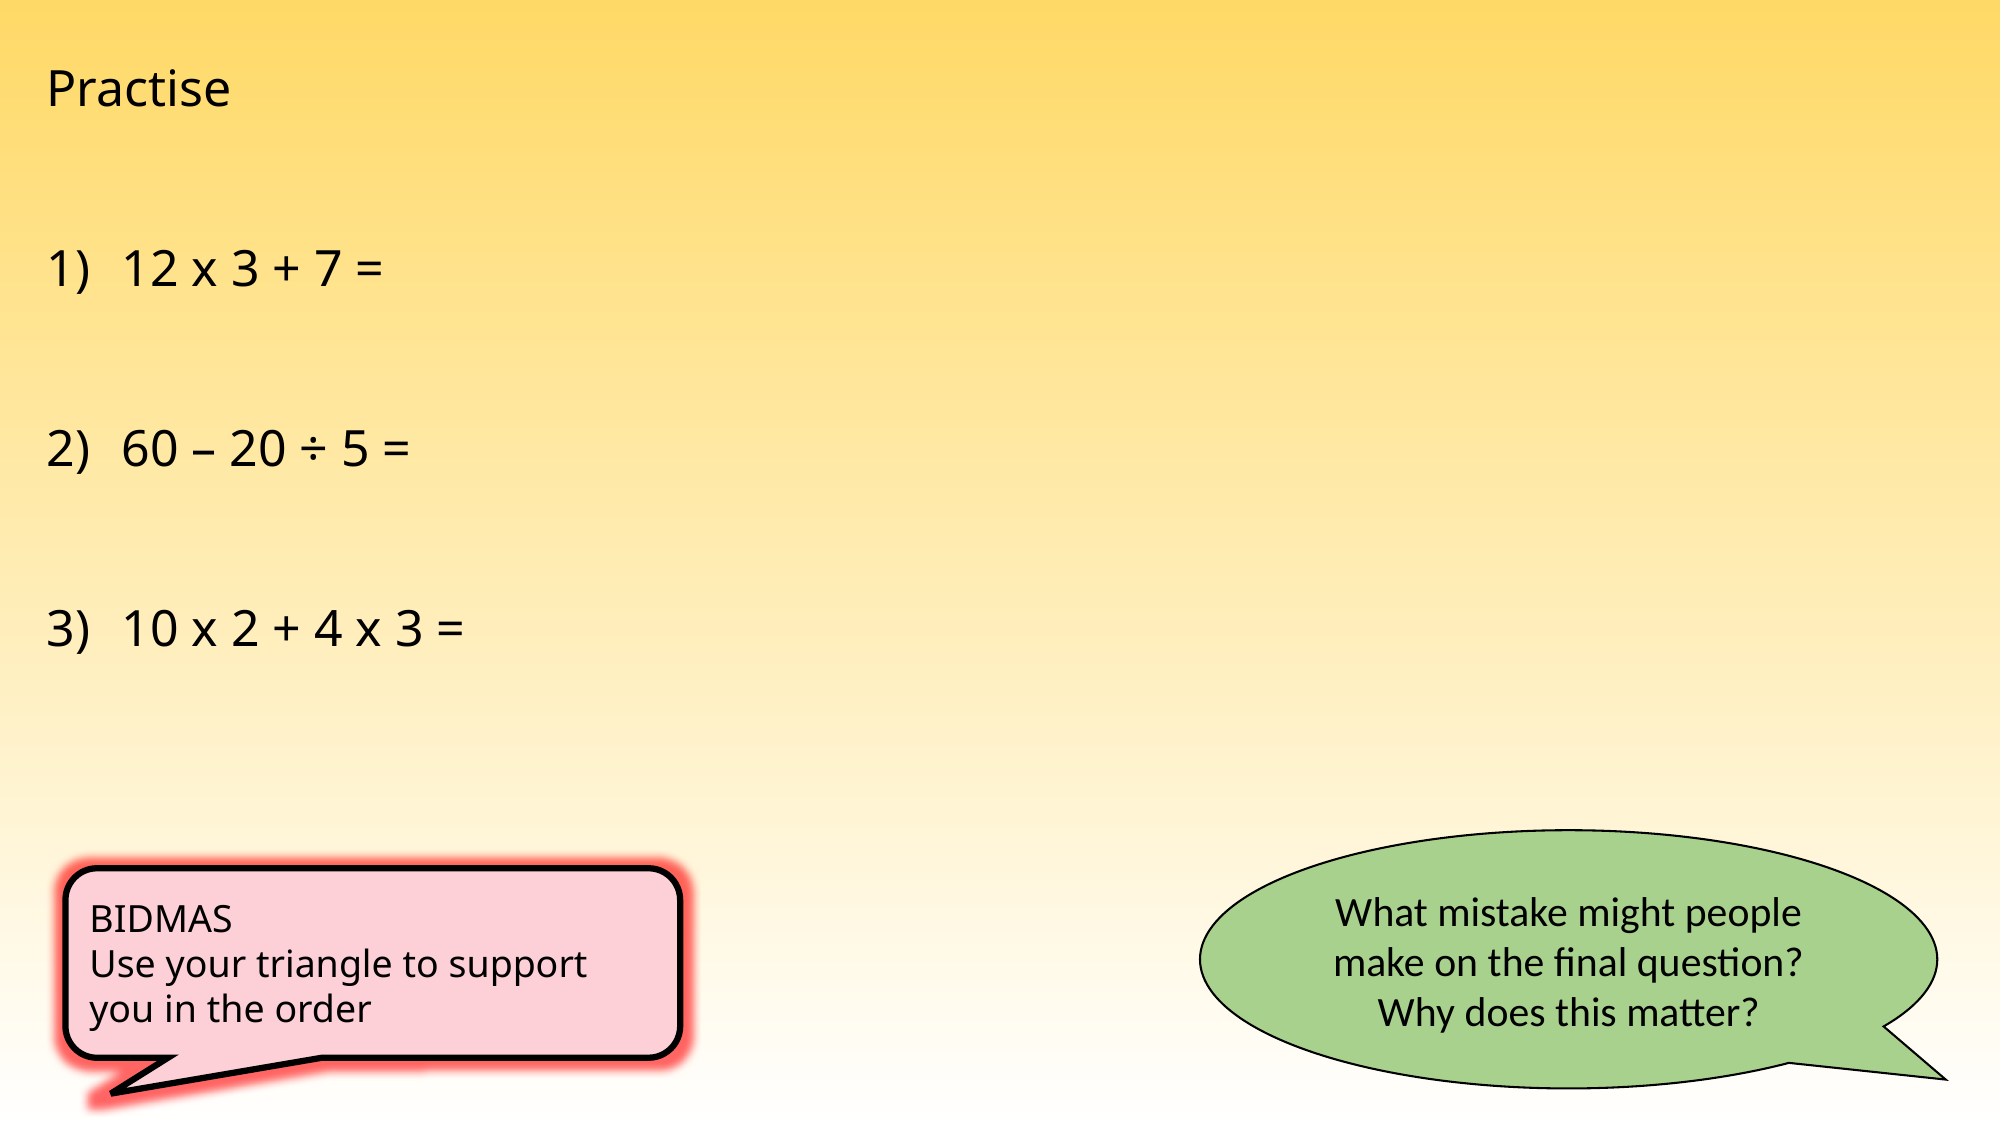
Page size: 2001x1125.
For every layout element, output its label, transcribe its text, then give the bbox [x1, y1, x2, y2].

text_box BIDMAS Use your triangle to support you in the order [64, 867, 682, 1095]
text_box What mistake might people make on the final question? Why does this matter? [1198, 829, 1949, 1090]
text_box Practise 12 x 3 + 7 = 60 – 20 ÷ 5 = 10 x 2 + 4 x 3 = [31, 48, 1974, 724]
